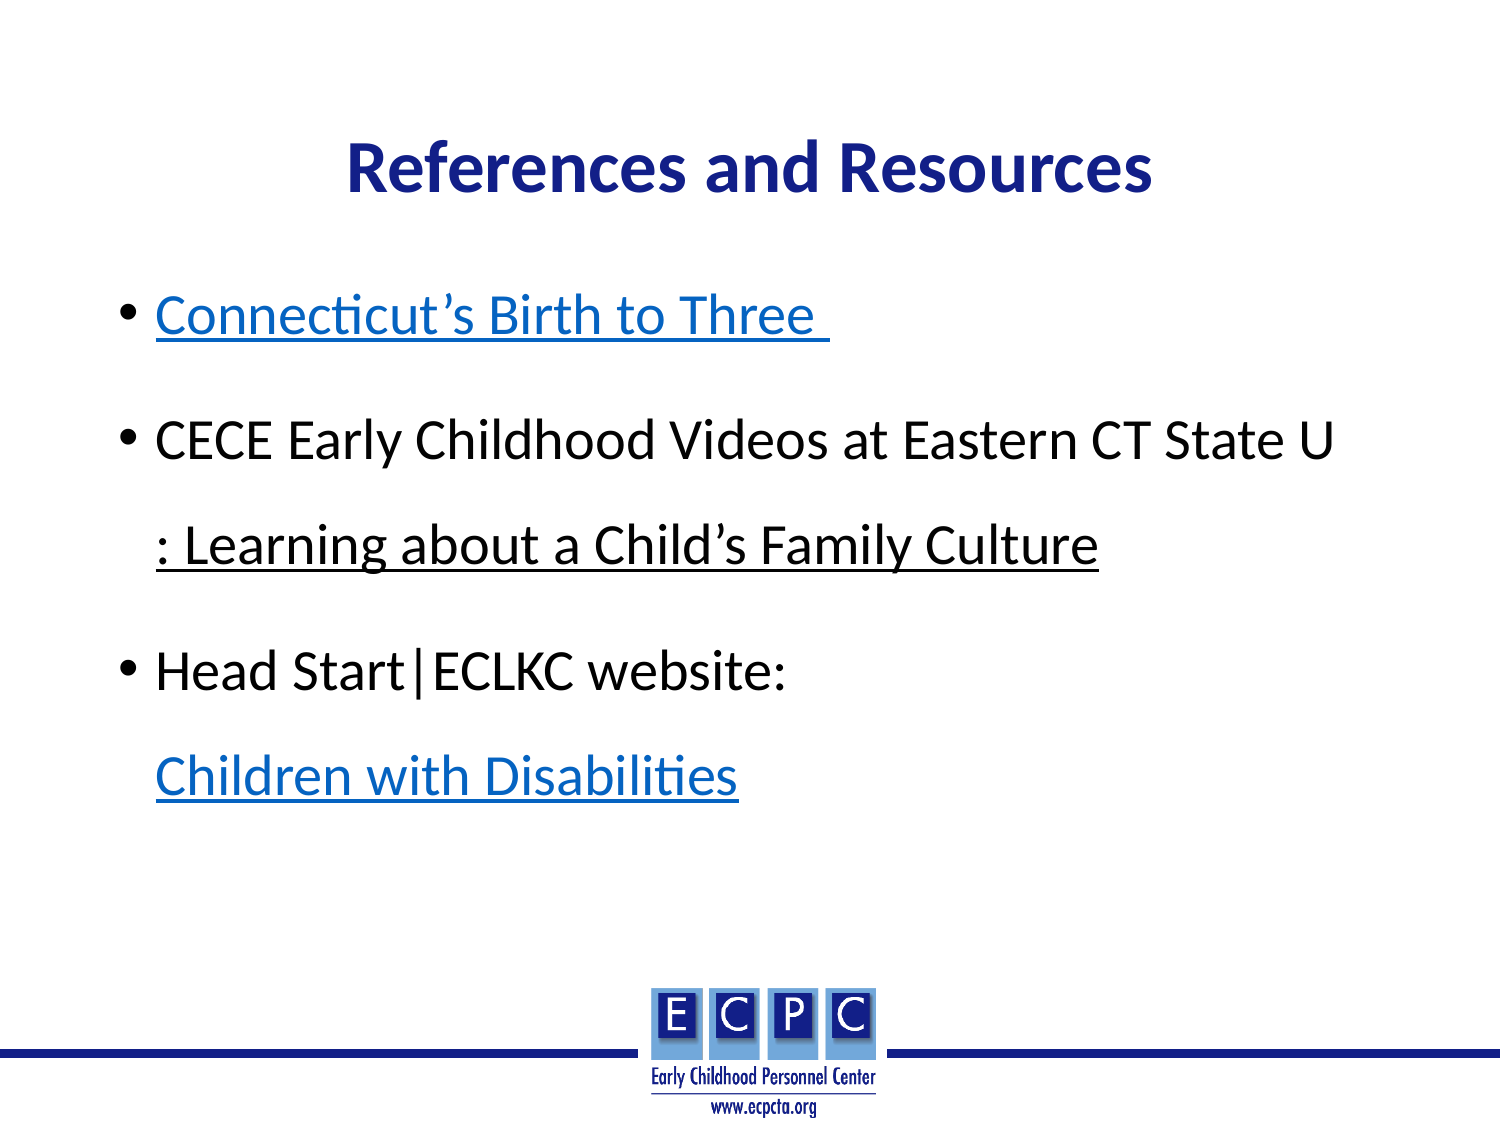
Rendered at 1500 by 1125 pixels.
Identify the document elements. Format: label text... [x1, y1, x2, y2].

list Connecticut’s Birth to Three CECE Early Childhood Videos at Eastern CT State U: Learning about a Child’s Family Culture Head Start|ECLKC website: Children with Disabilities [103, 233, 1397, 1014]
picture [651, 1014, 876, 1118]
title References and Resources [103, 59, 1397, 233]
